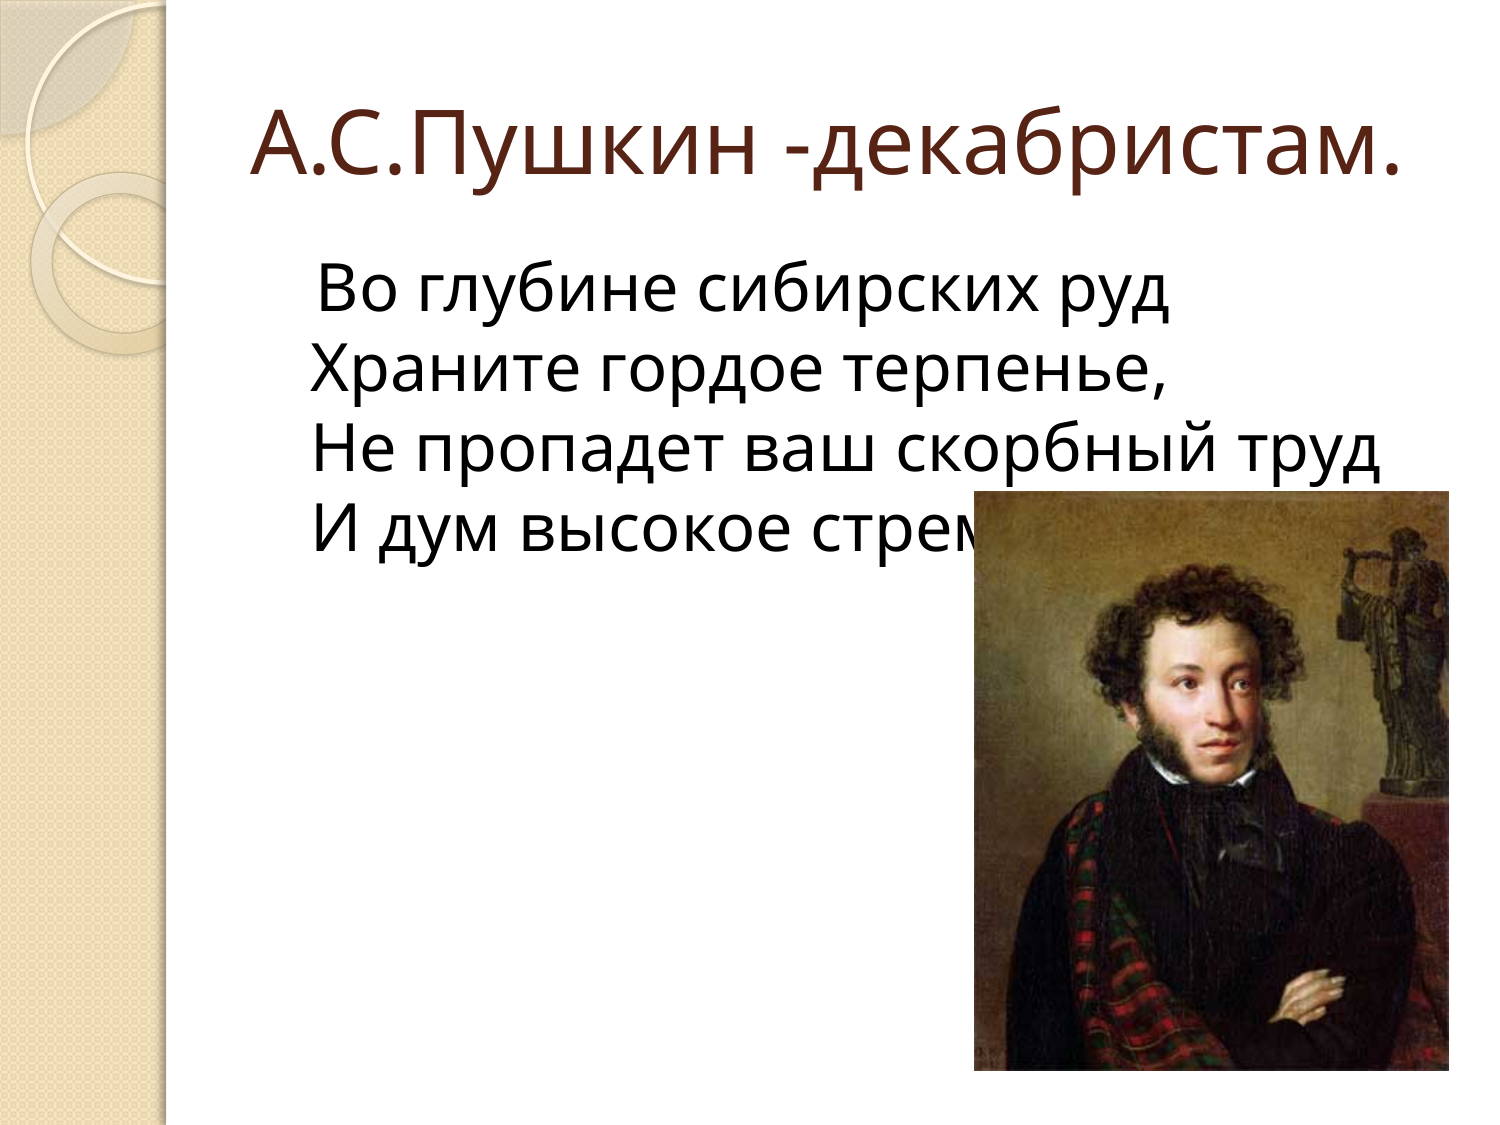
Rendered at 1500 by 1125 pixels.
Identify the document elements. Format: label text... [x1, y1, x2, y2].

list Во глубине сибирских руд Храните гордое терпенье, Не пропадет ваш скорбный труд И дум высокое стремленье. [235, 237, 1466, 1025]
title А.С.Пушкин -декабристам. [235, 45, 1466, 233]
picture [974, 491, 1450, 1071]
